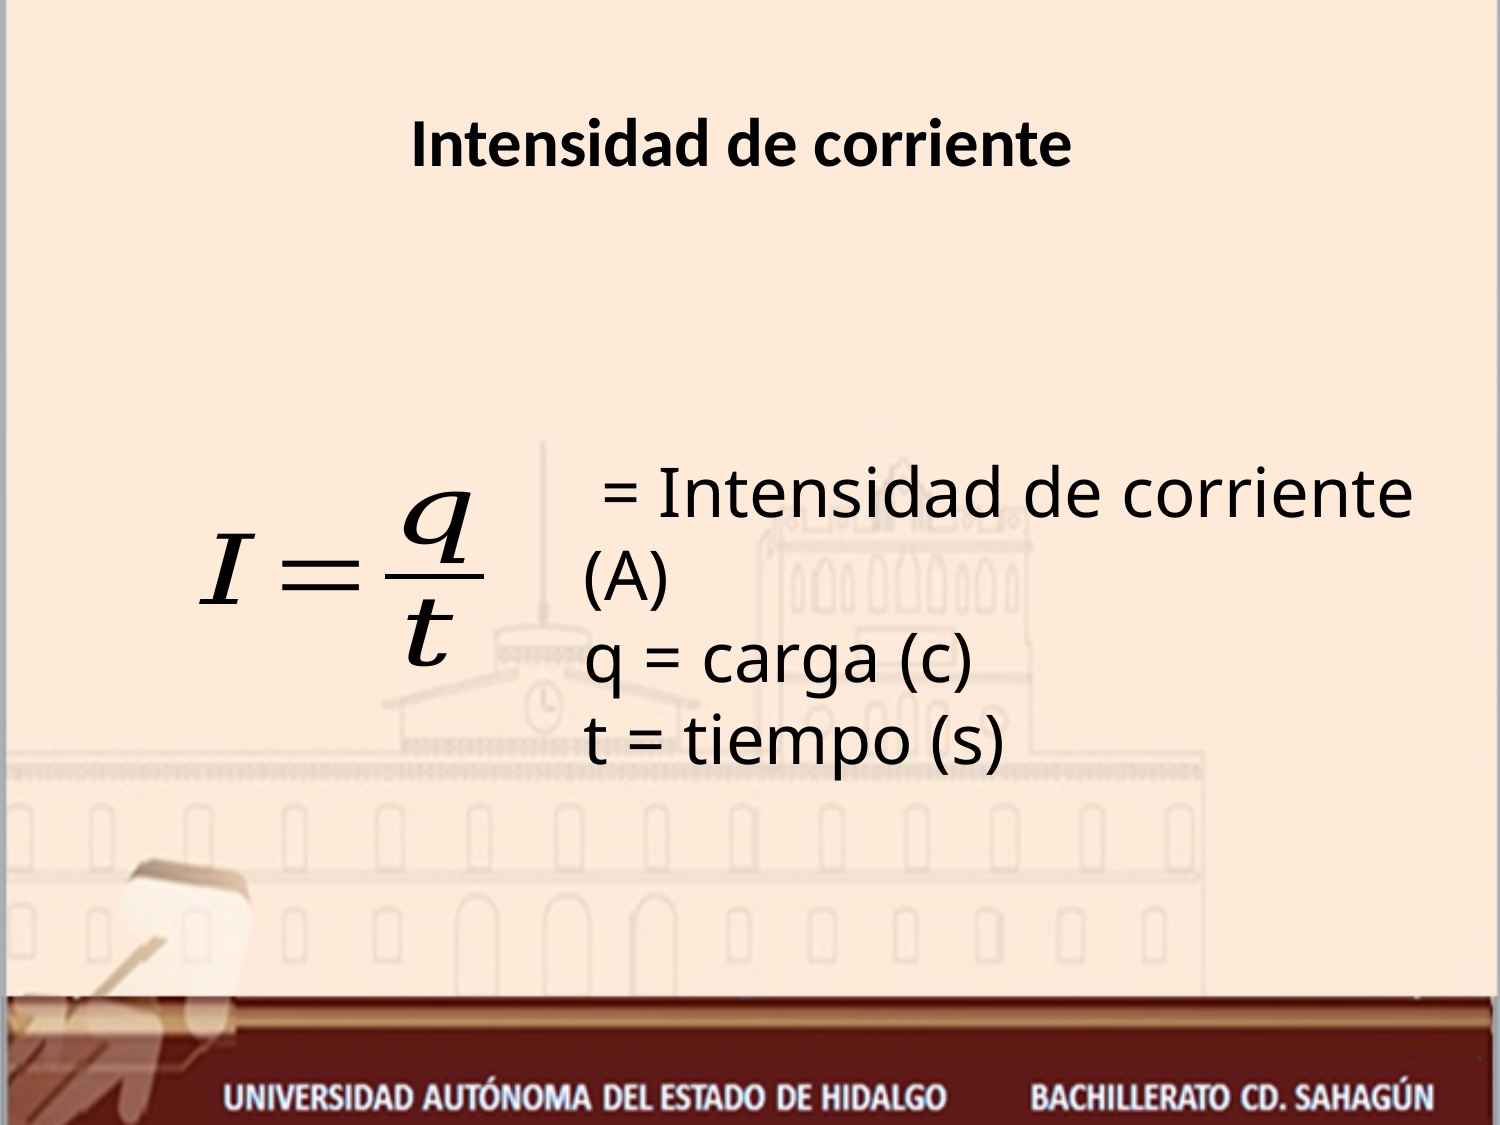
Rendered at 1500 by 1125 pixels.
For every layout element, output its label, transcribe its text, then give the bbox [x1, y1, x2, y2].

title Intensidad de corriente [75, 45, 1425, 233]
picture [0, 0, 1500, 1125]
